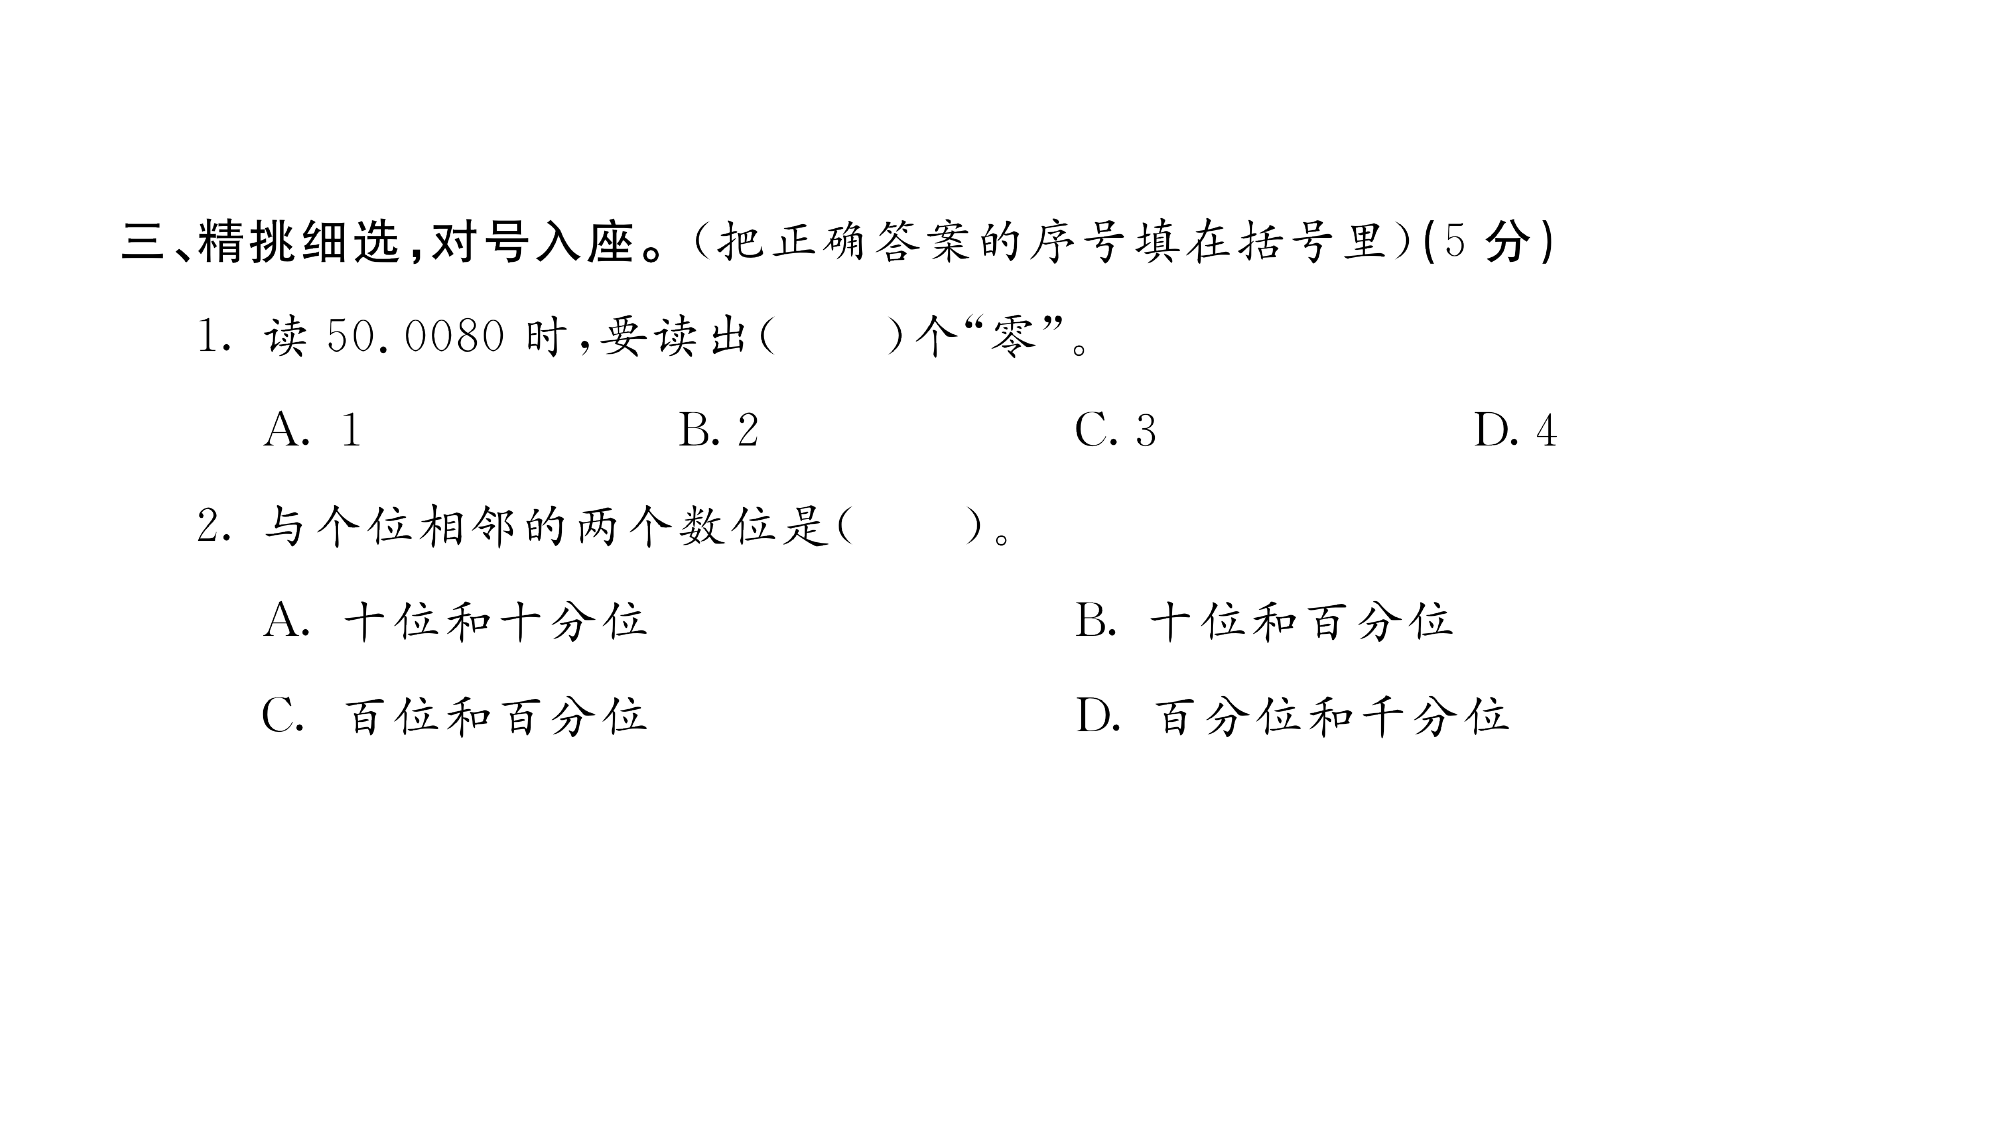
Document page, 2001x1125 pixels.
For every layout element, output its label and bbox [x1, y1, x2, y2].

picture [118, 177, 2000, 759]
